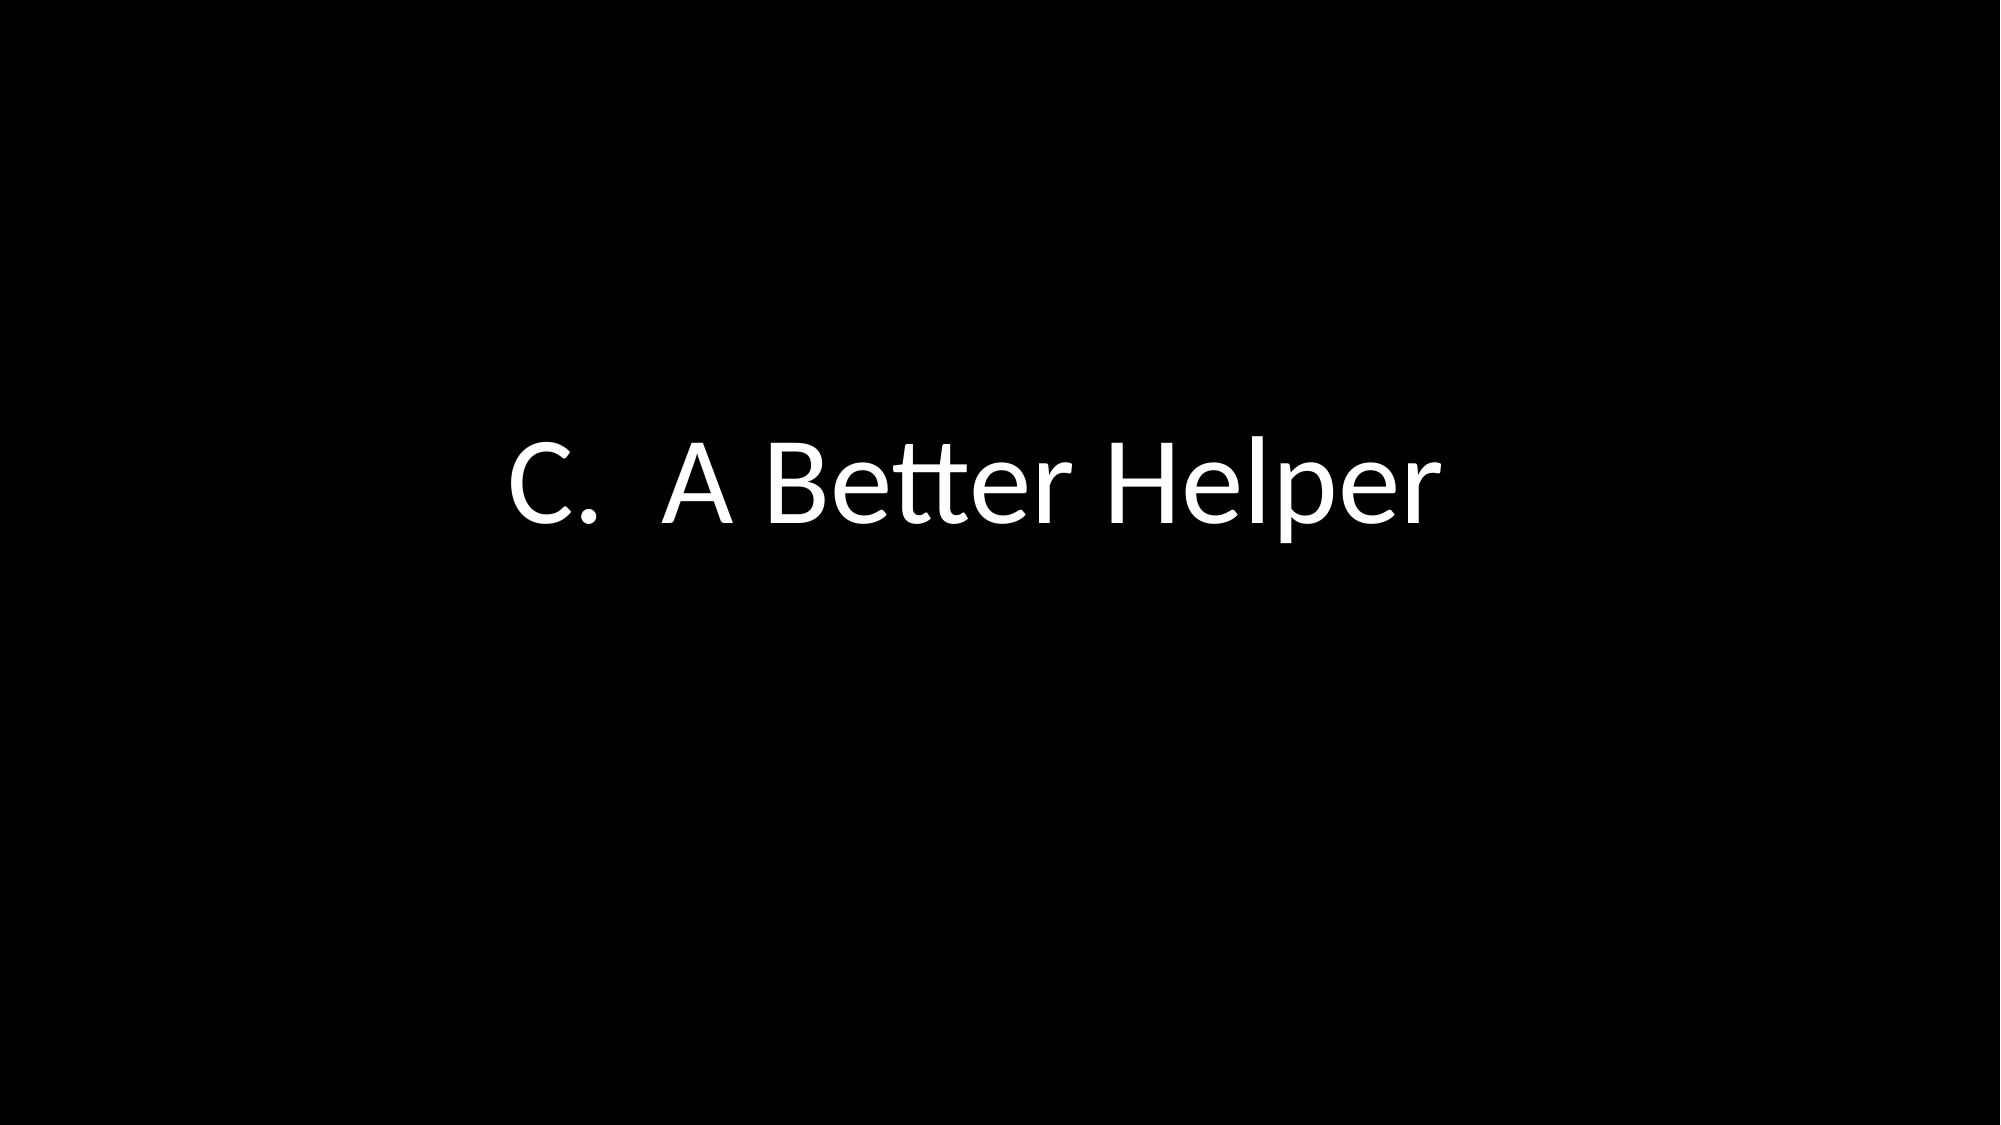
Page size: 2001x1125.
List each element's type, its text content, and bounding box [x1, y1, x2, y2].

text_box C. A Better Helper [85, 91, 1867, 557]
